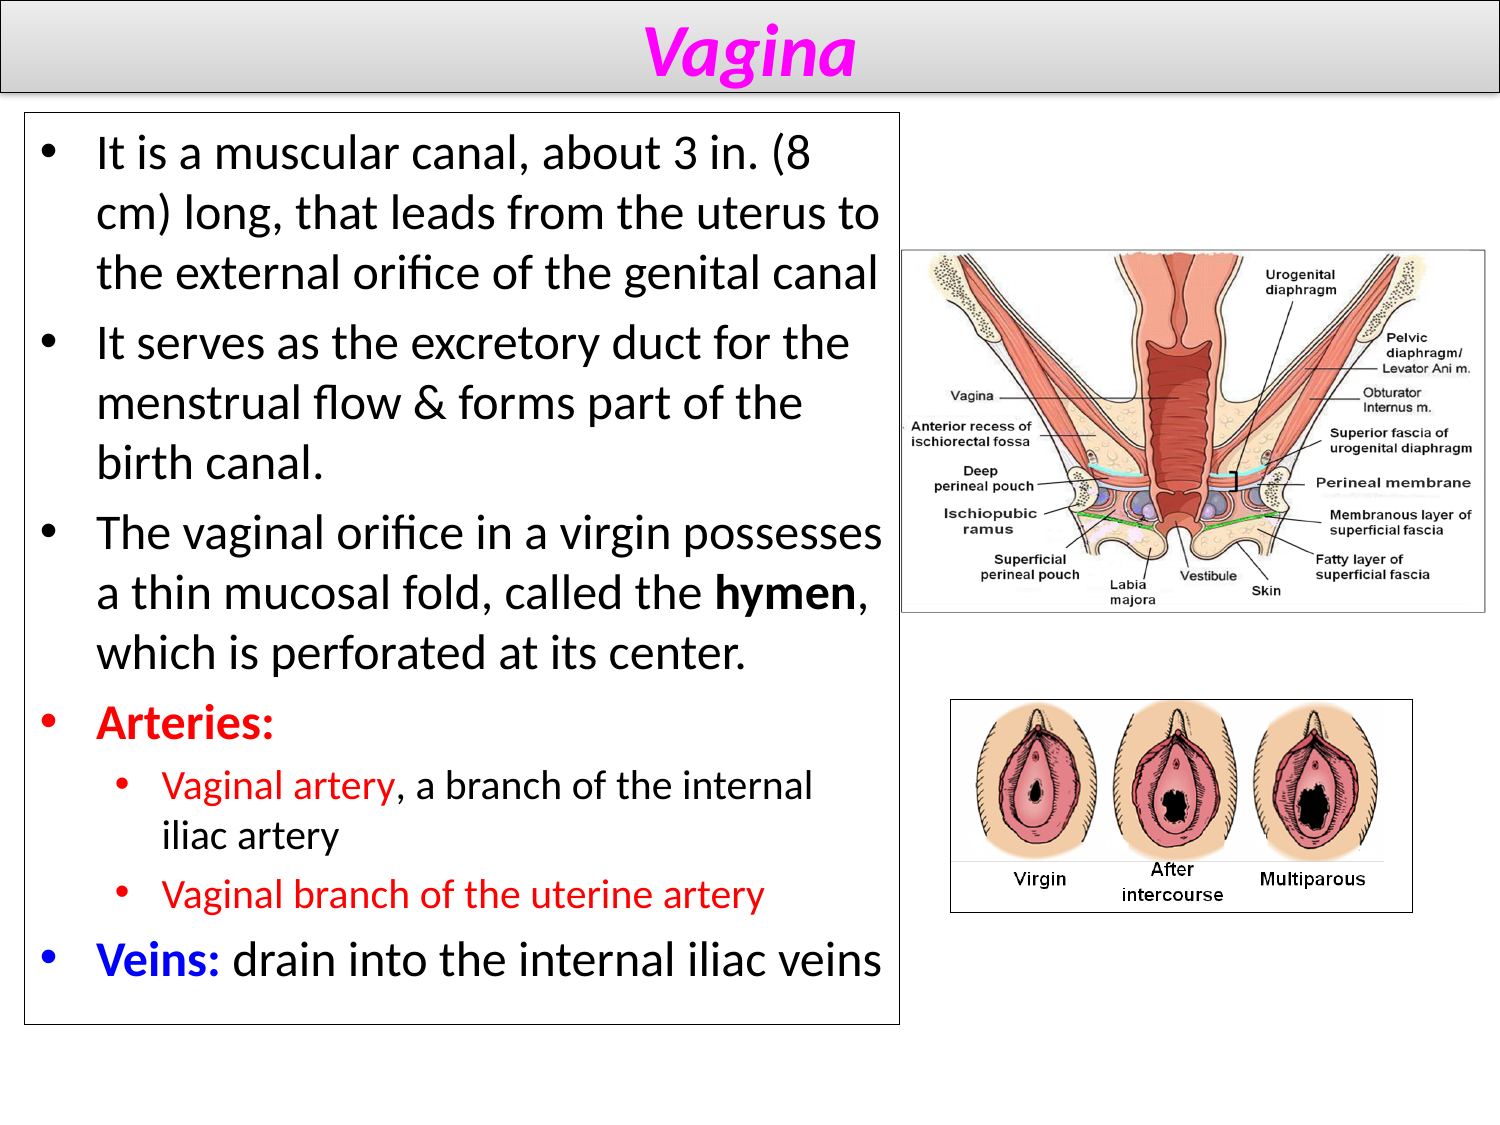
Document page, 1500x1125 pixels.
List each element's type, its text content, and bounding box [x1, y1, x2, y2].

text_box Vagina [0, 0, 1500, 93]
text_box It is a muscular canal, about 3 in. (8 cm) long, that leads from the uterus to the external orifice of the genital canal It serves as the excretory duct for the menstrual flow & forms part of the birth canal. The vaginal orifice in a virgin possesses a thin mucosal fold, called the hymen, which is perforated at its center. Arteries: Vaginal artery, a branch of the internal iliac artery Vaginal branch of the uterine artery Veins: drain into the internal iliac veins [24, 112, 900, 1025]
picture [949, 699, 1413, 913]
picture [899, 249, 1486, 614]
